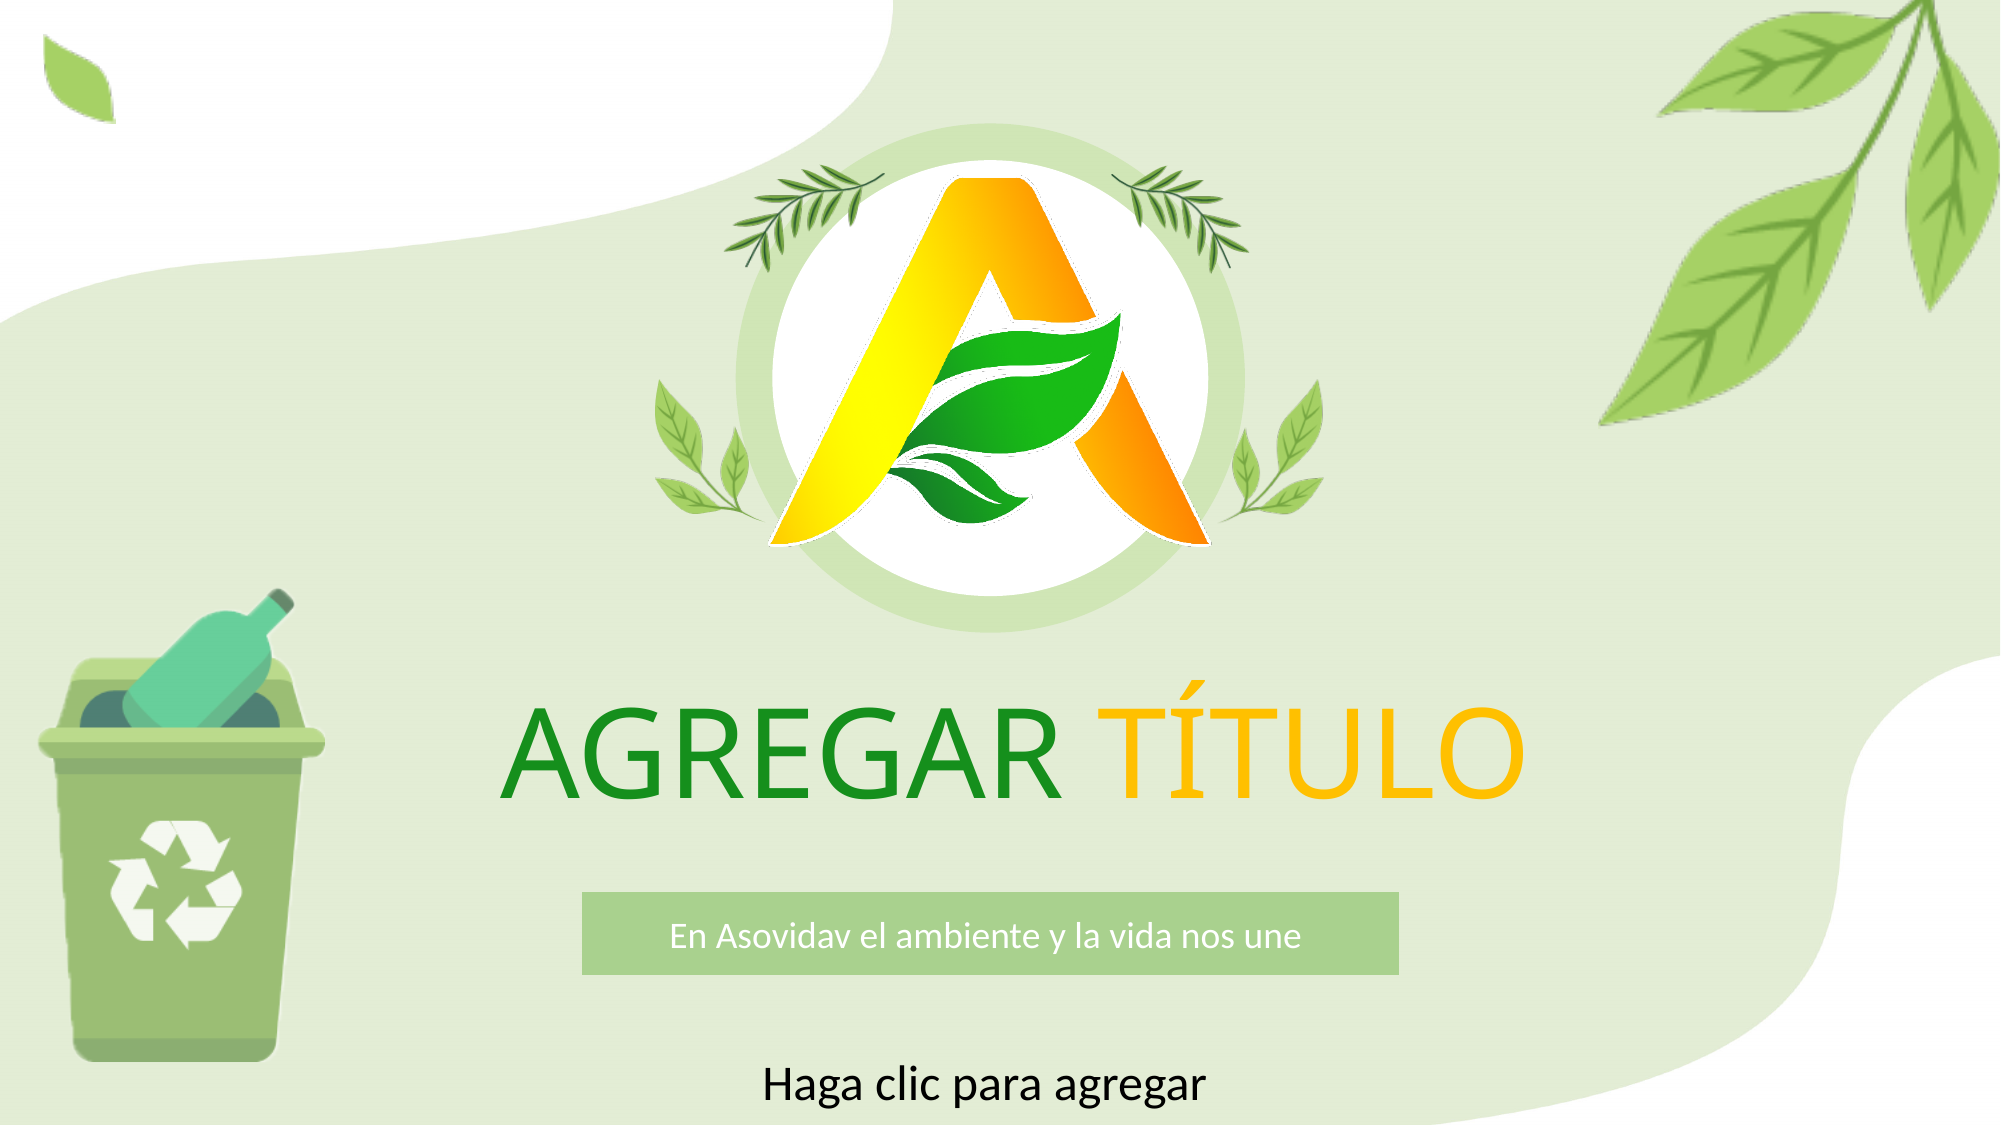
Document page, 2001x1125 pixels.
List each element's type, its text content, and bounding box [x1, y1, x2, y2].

text_box AGREGAR TÍTULO [407, 615, 1624, 834]
subtitle Haga clic para agregar [407, 1049, 1574, 1125]
picture [0, 0, 2001, 1125]
text_box En Asovidav el ambiente y la vida nos une [582, 892, 1399, 975]
